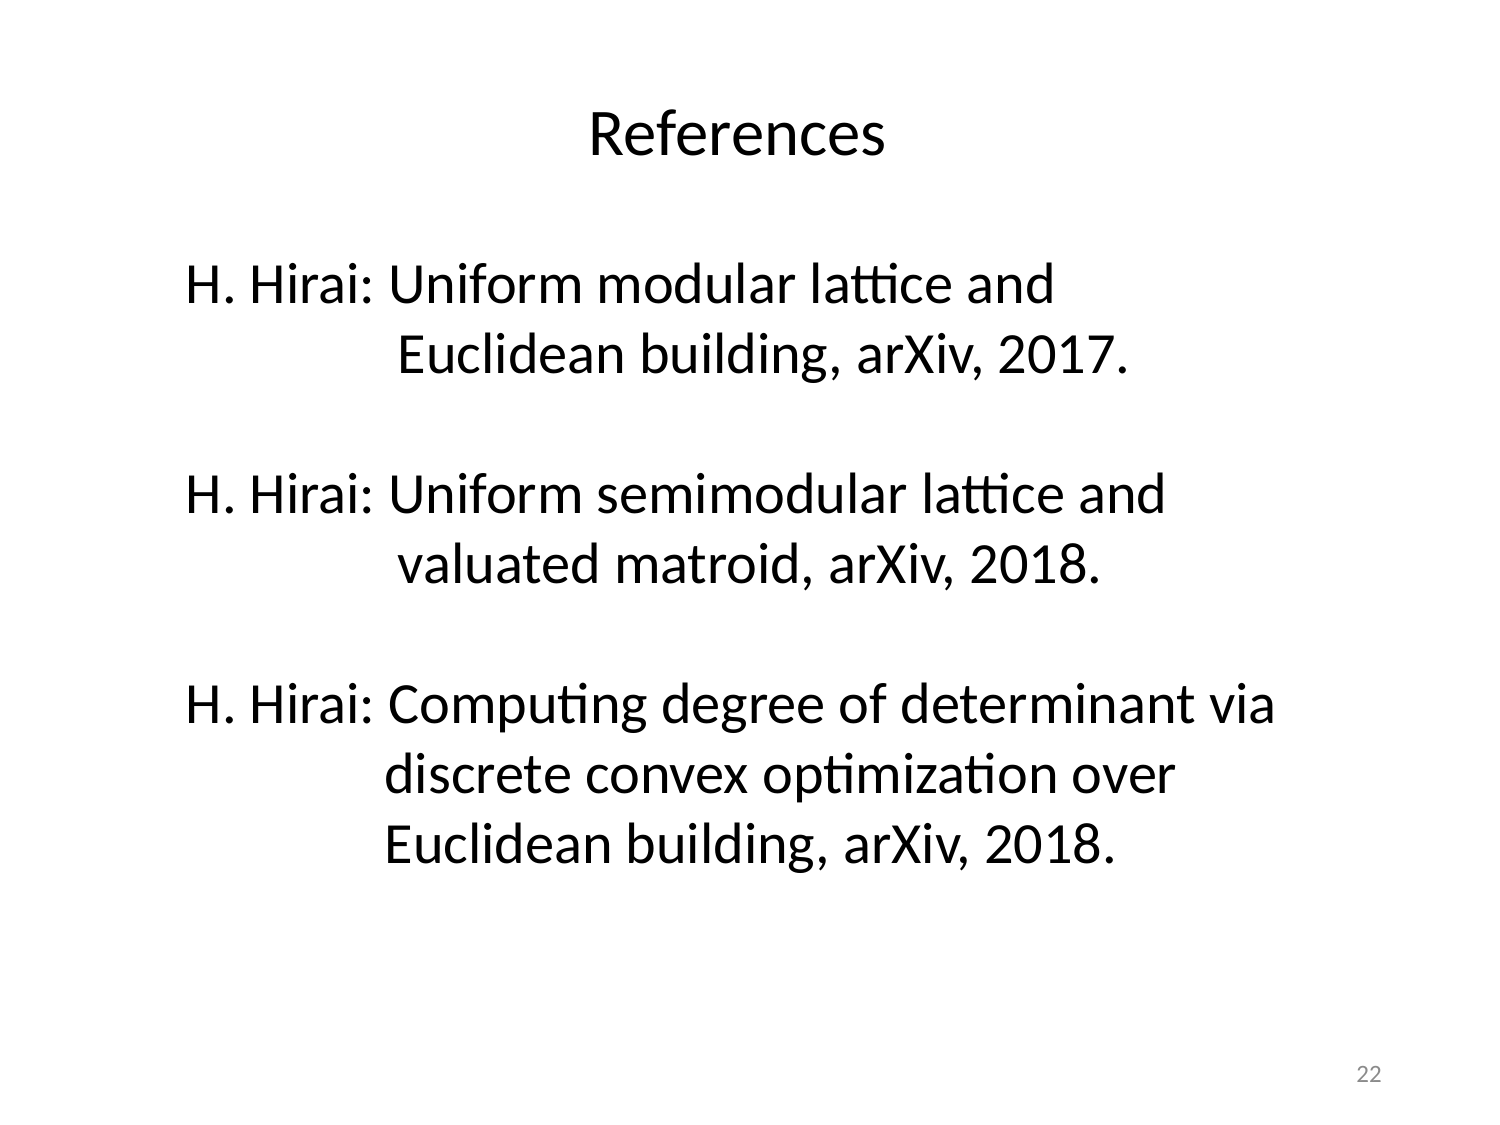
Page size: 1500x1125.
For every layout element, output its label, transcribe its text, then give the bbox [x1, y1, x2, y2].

slide_number 22 [1059, 1042, 1397, 1103]
text_box H. Hirai: Uniform modular lattice and Euclidean building, arXiv, 2017. H. Hirai: Uniform semimodular lattice and valuated matroid, arXiv, 2018. H. Hirai: Computing degree of determinant via discrete convex optimization over Euclidean building, arXiv, 2018. [171, 237, 1306, 953]
text_box References [574, 81, 902, 177]
